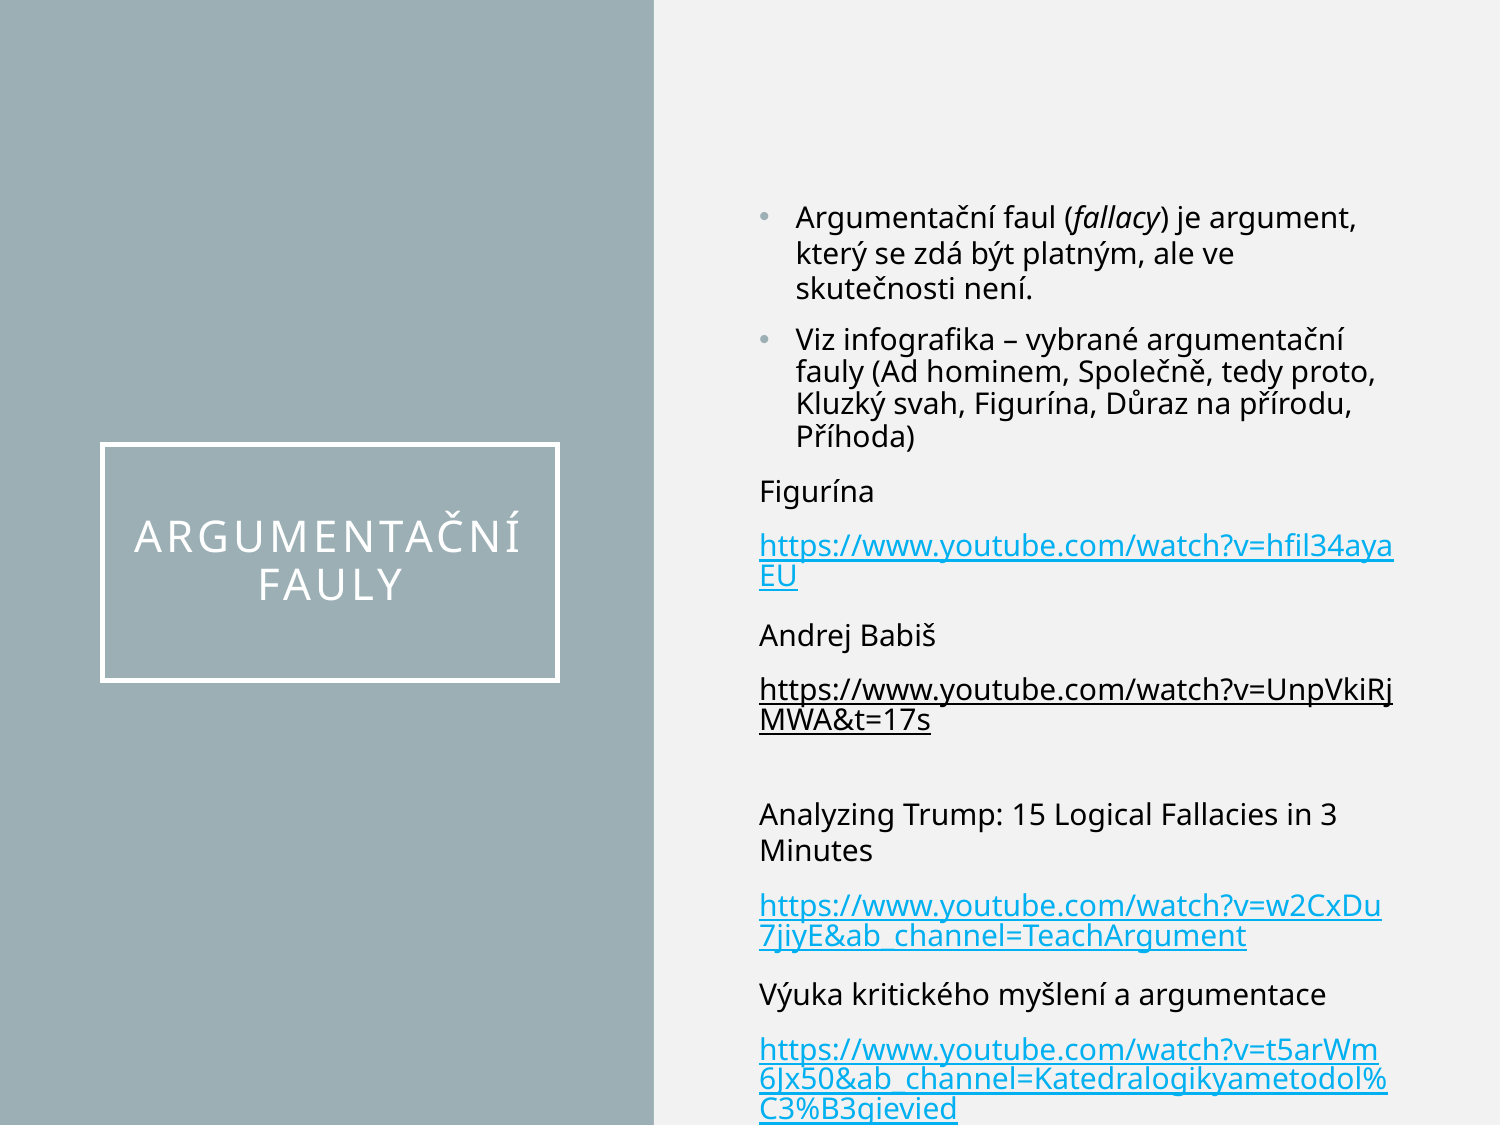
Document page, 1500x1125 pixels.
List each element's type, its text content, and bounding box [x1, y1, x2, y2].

list Argumentační faul (fallacy) je argument, který se zdá být platným, ale ve skutečnosti není. Viz infografika – vybrané argumentační fauly (Ad hominem, Společně, tedy proto, Kluzký svah, Figurína, Důraz na přírodu, Příhoda) Figurína https://www.youtube.com/watch?v=hfil34ayaEU Andrej Babiš https://www.youtube.com/watch?v=UnpVkiRjMWA&t=17s Analyzing Trump: 15 Logical Fallacies in 3 Minutes https://www.youtube.com/watch?v=w2CxDu7jiyE&ab_channel=TeachArgument Výuka kritického myšlení a argumentace https://www.youtube.com/watch?v=t5arWm6Jx50&ab_channel=Katedralogikyametodol%C3%B3gievied [744, 131, 1410, 994]
title Argumentační fauly [100, 442, 560, 683]
text_box [653, 0, 1500, 1125]
